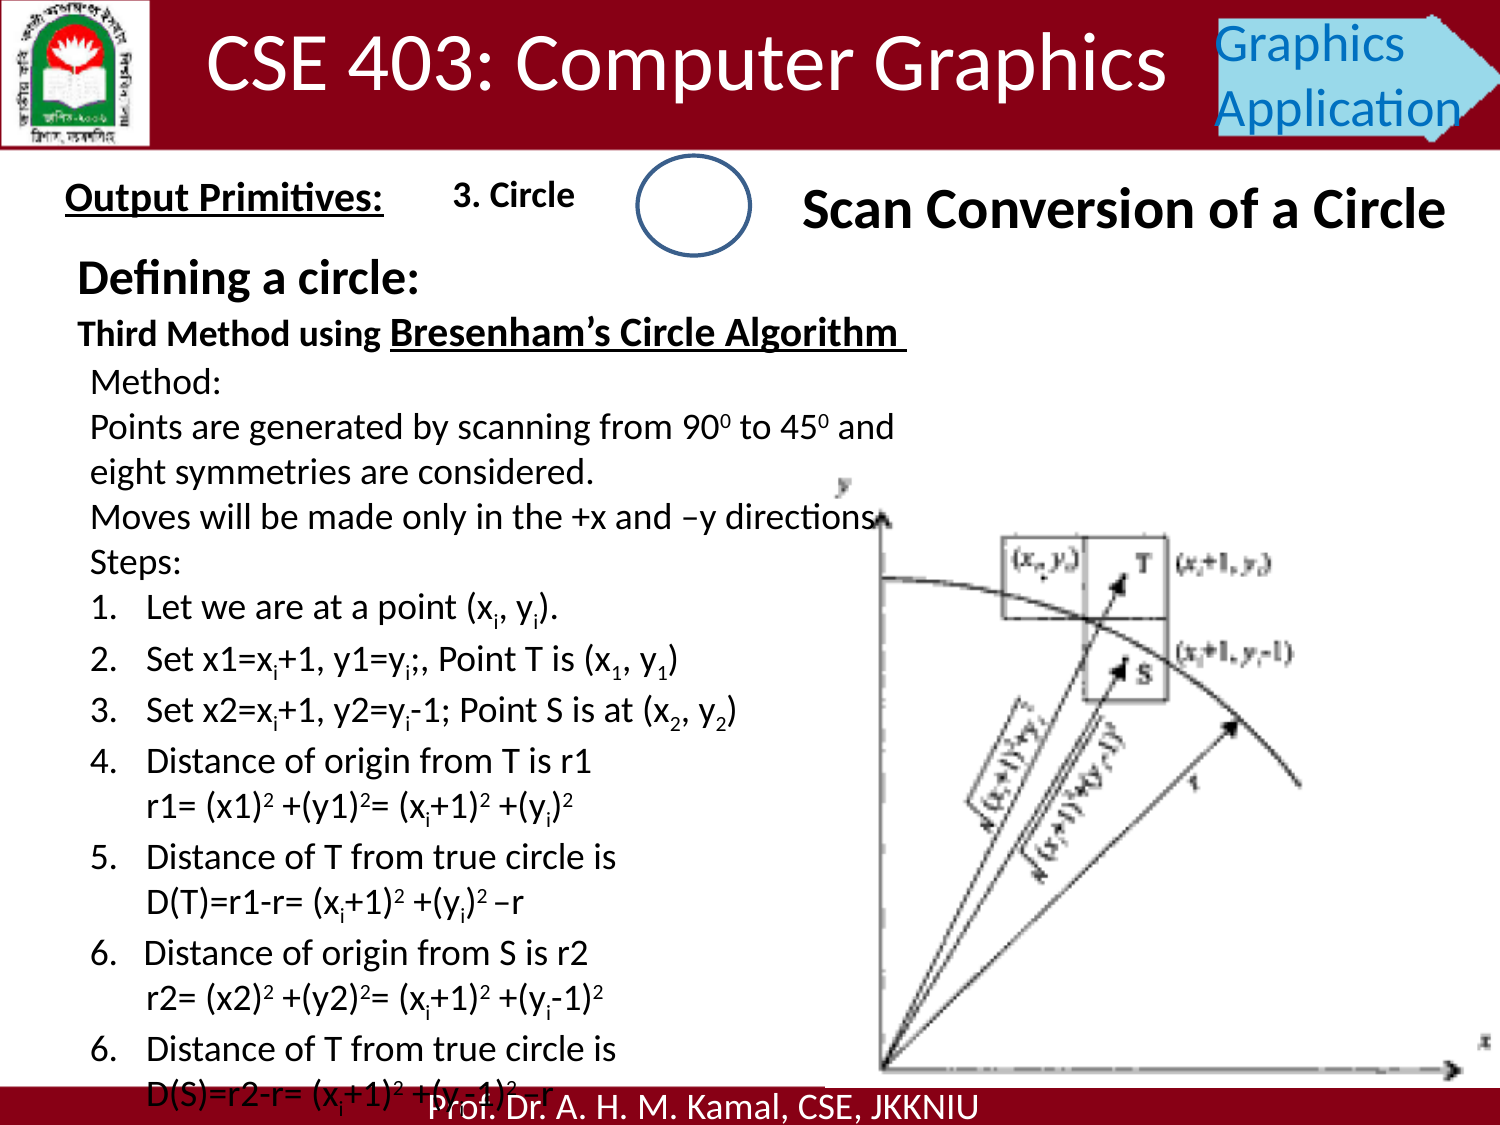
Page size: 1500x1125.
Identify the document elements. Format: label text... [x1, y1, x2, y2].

text_box Method: Points are generated by scanning from 900 to 450 and eight symmetries are considered. Moves will be made only in the +x and –y directions Steps: Let we are at a point (xi, yi). Set x1=xi+1, y1=yi;, Point T is (x1, y1) Set x2=xi+1, y2=yi-1; Point S is at (x2, y2) Distance of origin from T is r1 r1= (x1)2 +(y1)2= (xi+1)2 +(yi)2 Distance of T from true circle is D(T)=r1-r= (xi+1)2 +(yi)2 –r 6. Distance of origin from S is r2 r2= (x2)2 +(y2)2= (xi+1)2 +(yi-1)2 Distance of T from true circle is D(S)=r2-r= (xi+1)2 +(yi-1)2 –r [75, 349, 938, 1125]
picture [824, 248, 1500, 1125]
picture [0, 0, 1500, 1125]
text_box CSE 403: Computer Graphics [162, 0, 1199, 115]
text_box [635, 153, 753, 237]
text_box Prof. Dr. A. H. M. Kamal, CSE, JKKNIU [938, 1096, 1000, 1125]
text_box Scan Conversion of a Circle [787, 162, 1500, 248]
text_box Defining a circle: Third Method using Bresenham’s Circle Algorithm [62, 237, 1225, 363]
text_box Output Primitives: [49, 162, 660, 228]
text_box 3. Circle [437, 162, 613, 223]
text_box Graphics Application [1199, 0, 1500, 145]
